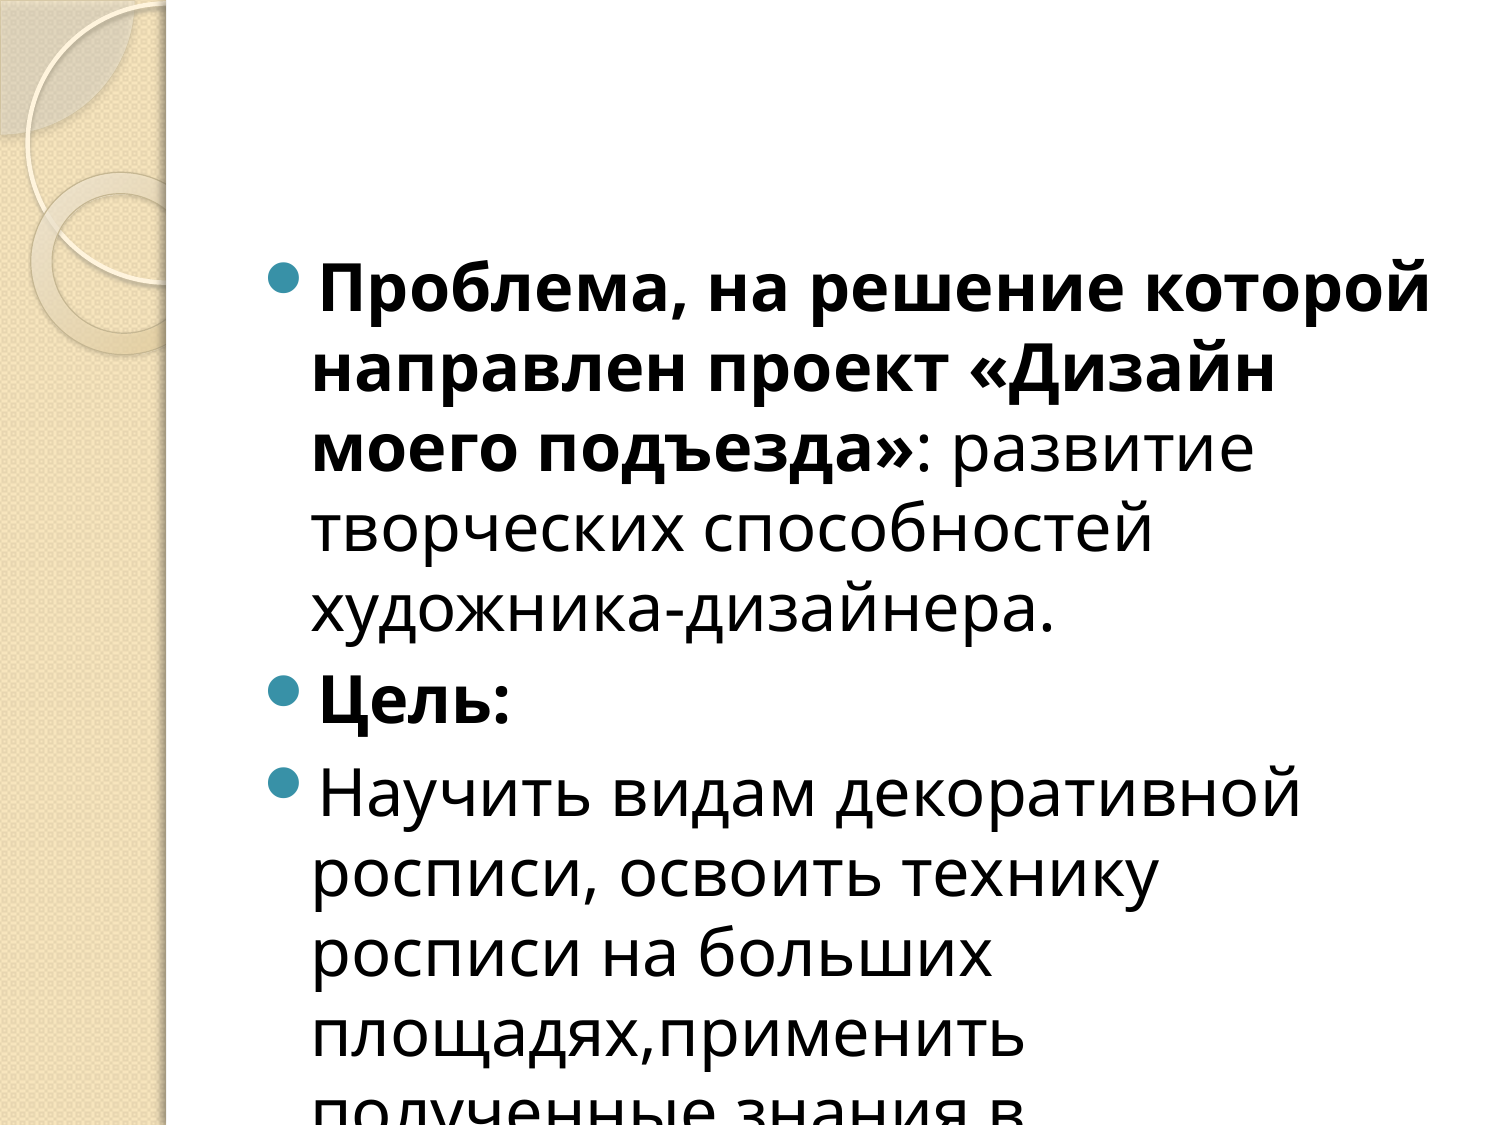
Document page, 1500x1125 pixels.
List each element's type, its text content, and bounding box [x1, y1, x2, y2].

list Проблема, на решение которой направлен проект «Дизайн моего подъезда»: развитие творческих способностей художника-дизайнера. Цель: Научить видам декоративной росписи, освоить технику росписи на больших площадях,применить полученные знания в дизайнерских работах. [235, 237, 1466, 1025]
